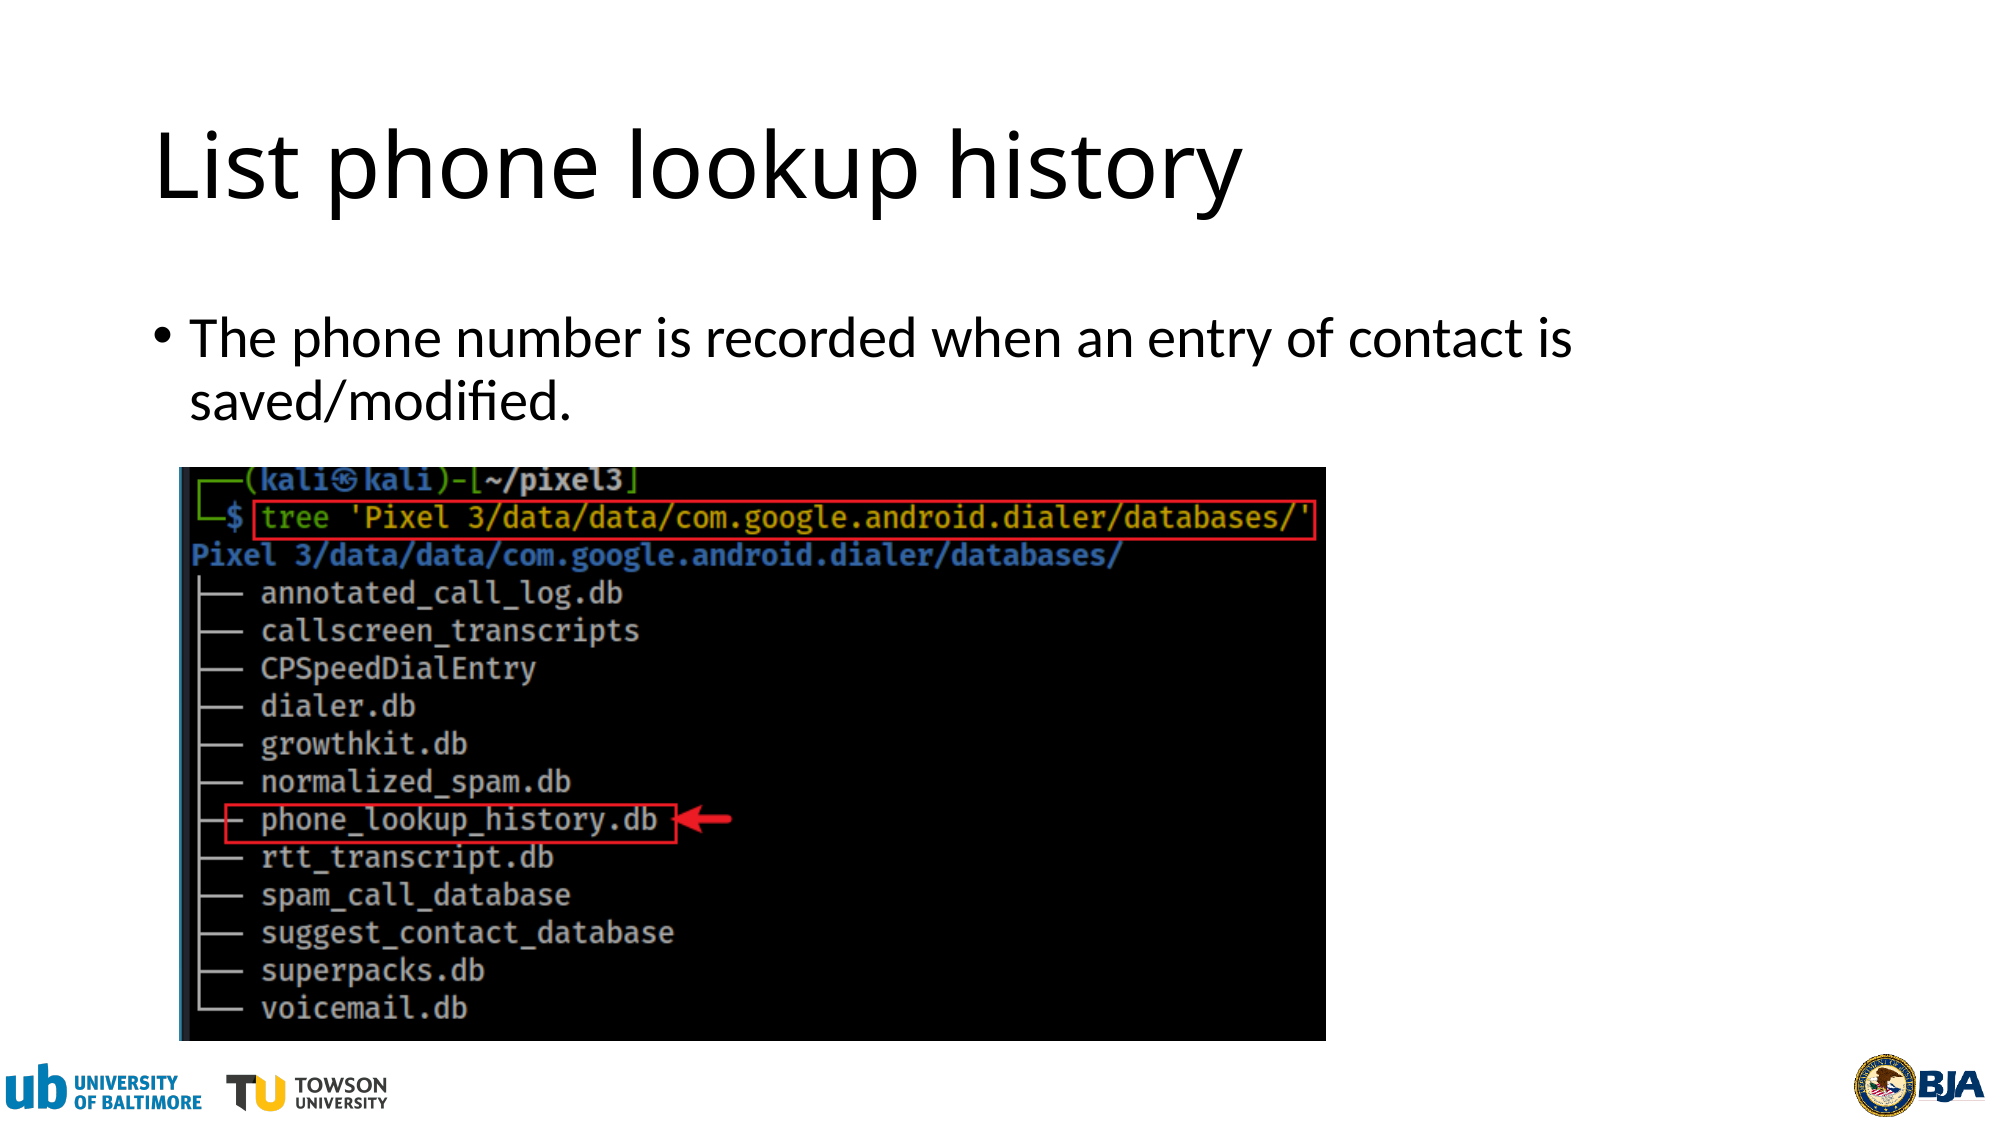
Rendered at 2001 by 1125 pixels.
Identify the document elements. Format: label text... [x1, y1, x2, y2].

title List phone lookup history [137, 59, 1863, 278]
list The phone number is recorded when an entry of contact is saved/modified. [137, 299, 1863, 468]
picture [0, 467, 1326, 1125]
picture [1854, 1054, 1986, 1117]
